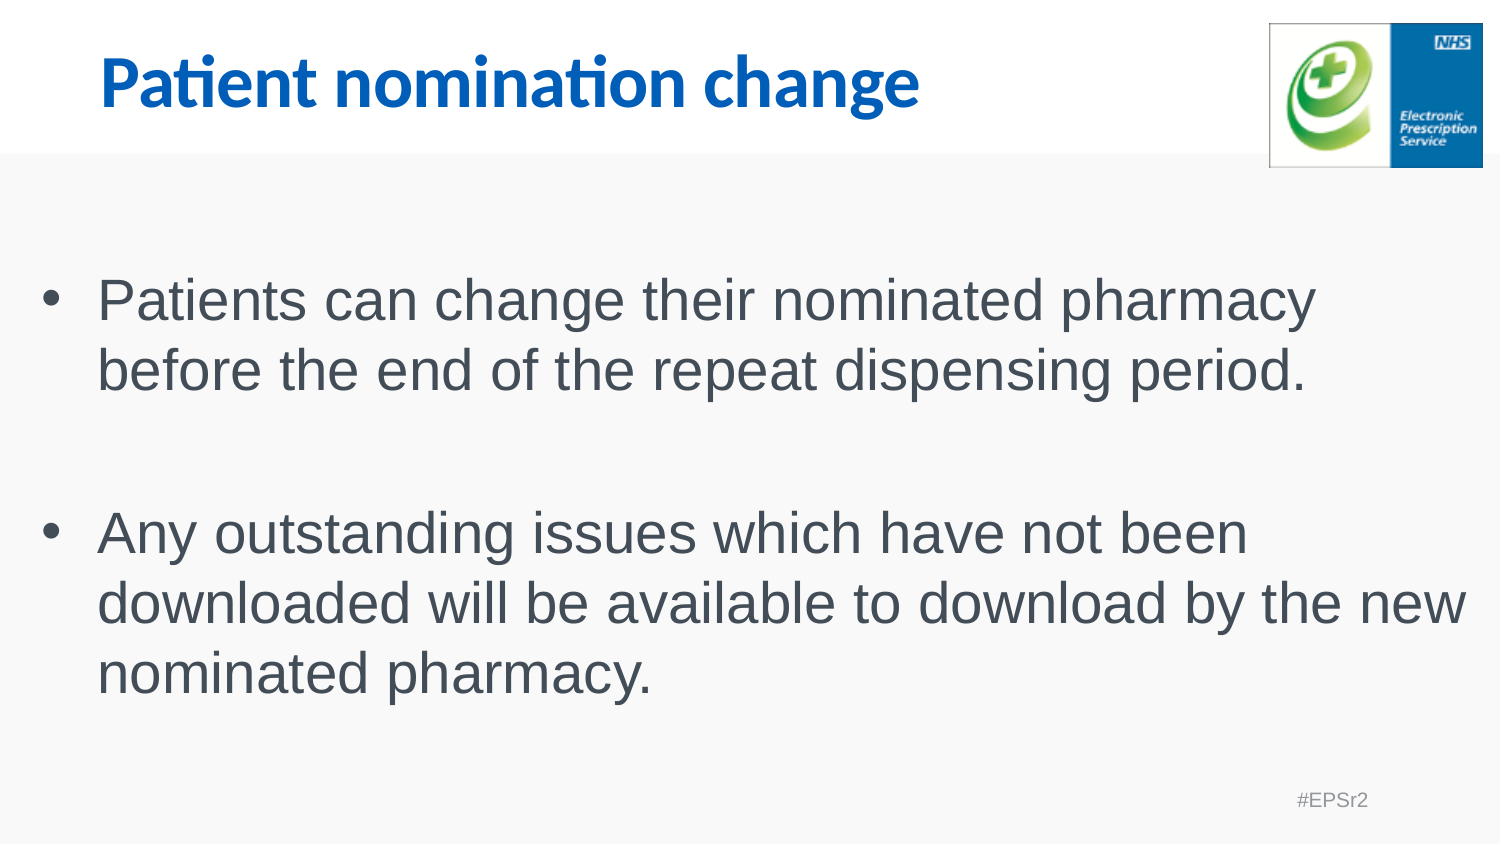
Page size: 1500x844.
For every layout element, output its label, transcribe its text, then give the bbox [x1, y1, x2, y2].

slide_number #EPSr2 [1033, 776, 1384, 822]
title Patient nomination change [100, 32, 1176, 192]
picture [1269, 23, 1483, 168]
list Patients can change their nominated pharmacy before the end of the repeat dispensing period. Any outstanding issues which have not been downloaded will be available to download by the new nominated pharmacy. [41, 262, 1471, 803]
